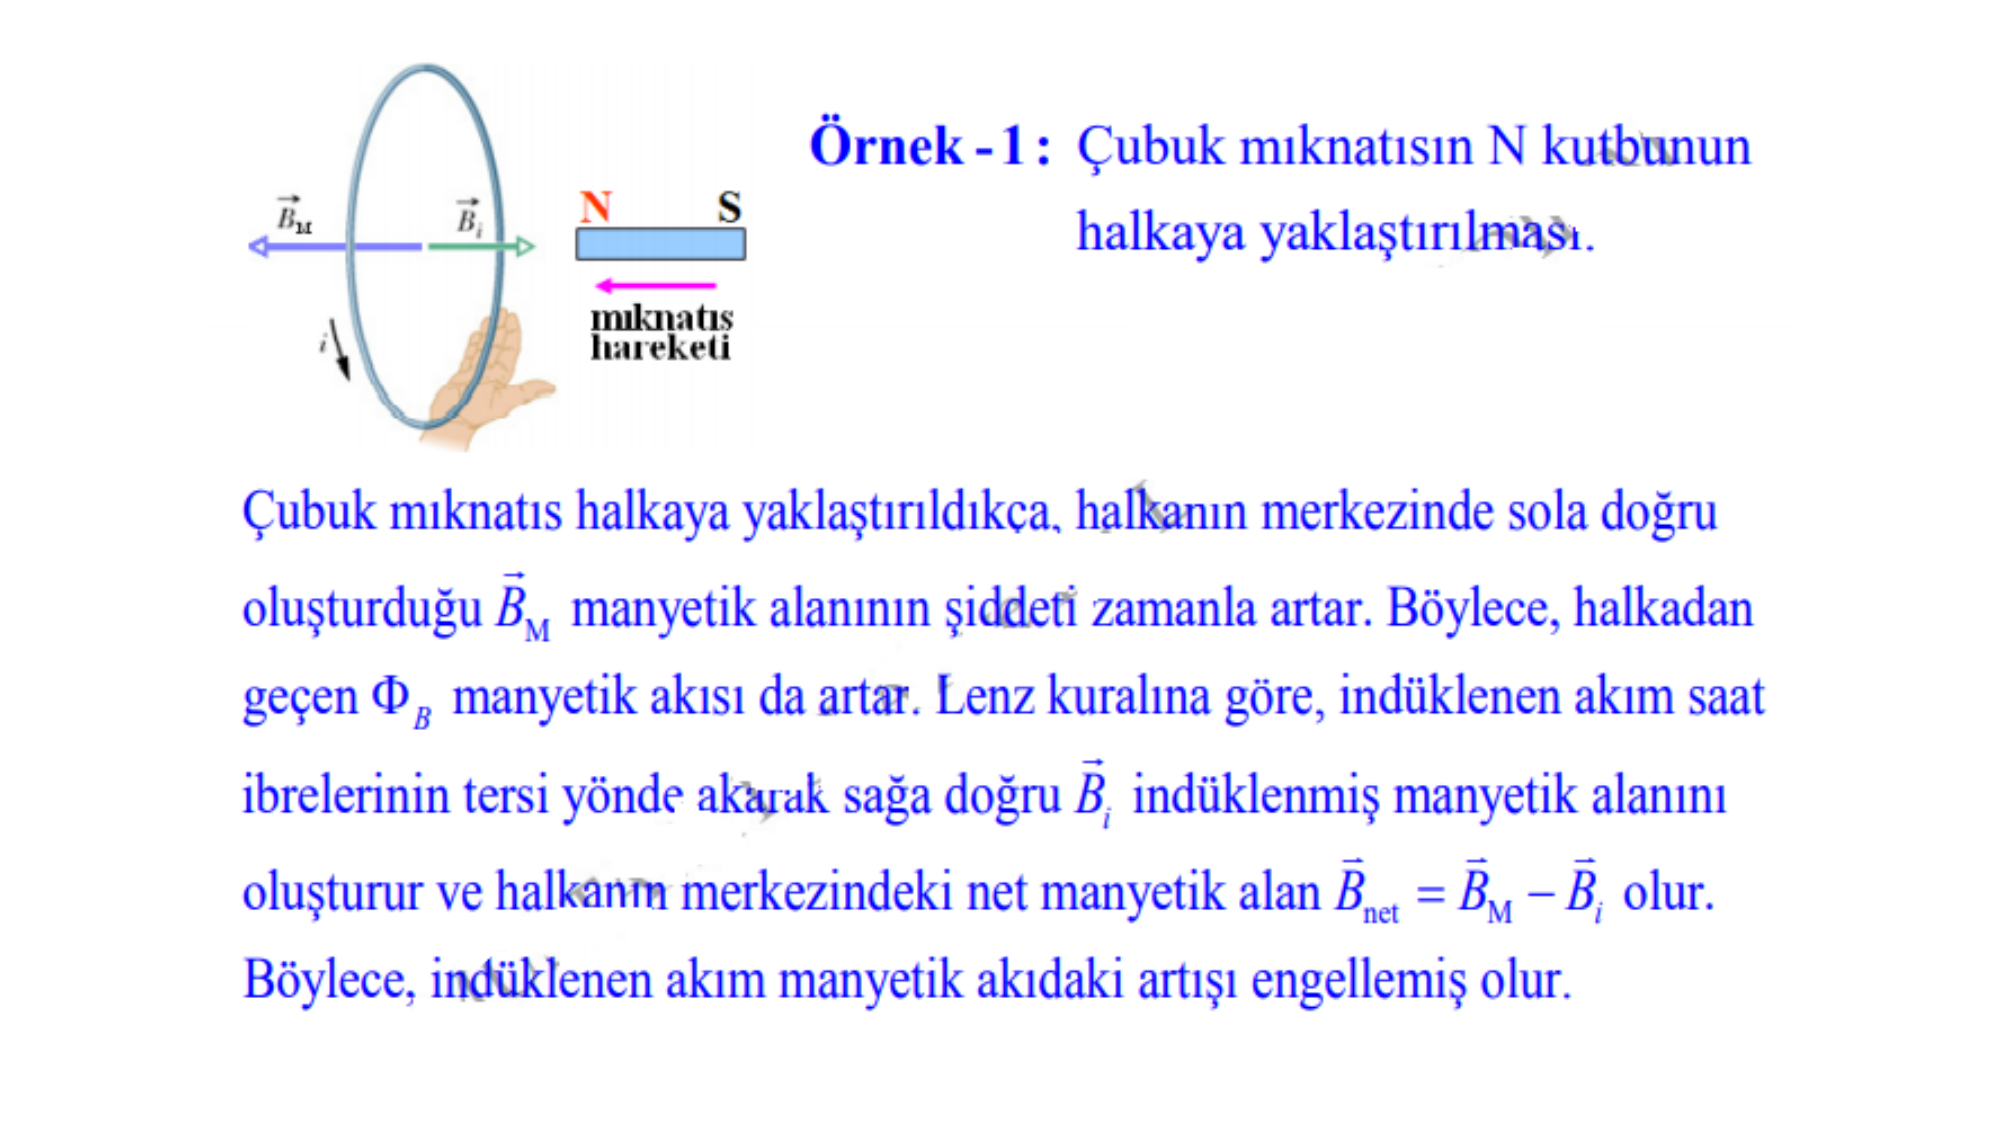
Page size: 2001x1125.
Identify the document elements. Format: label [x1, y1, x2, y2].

picture [202, 25, 1799, 1034]
